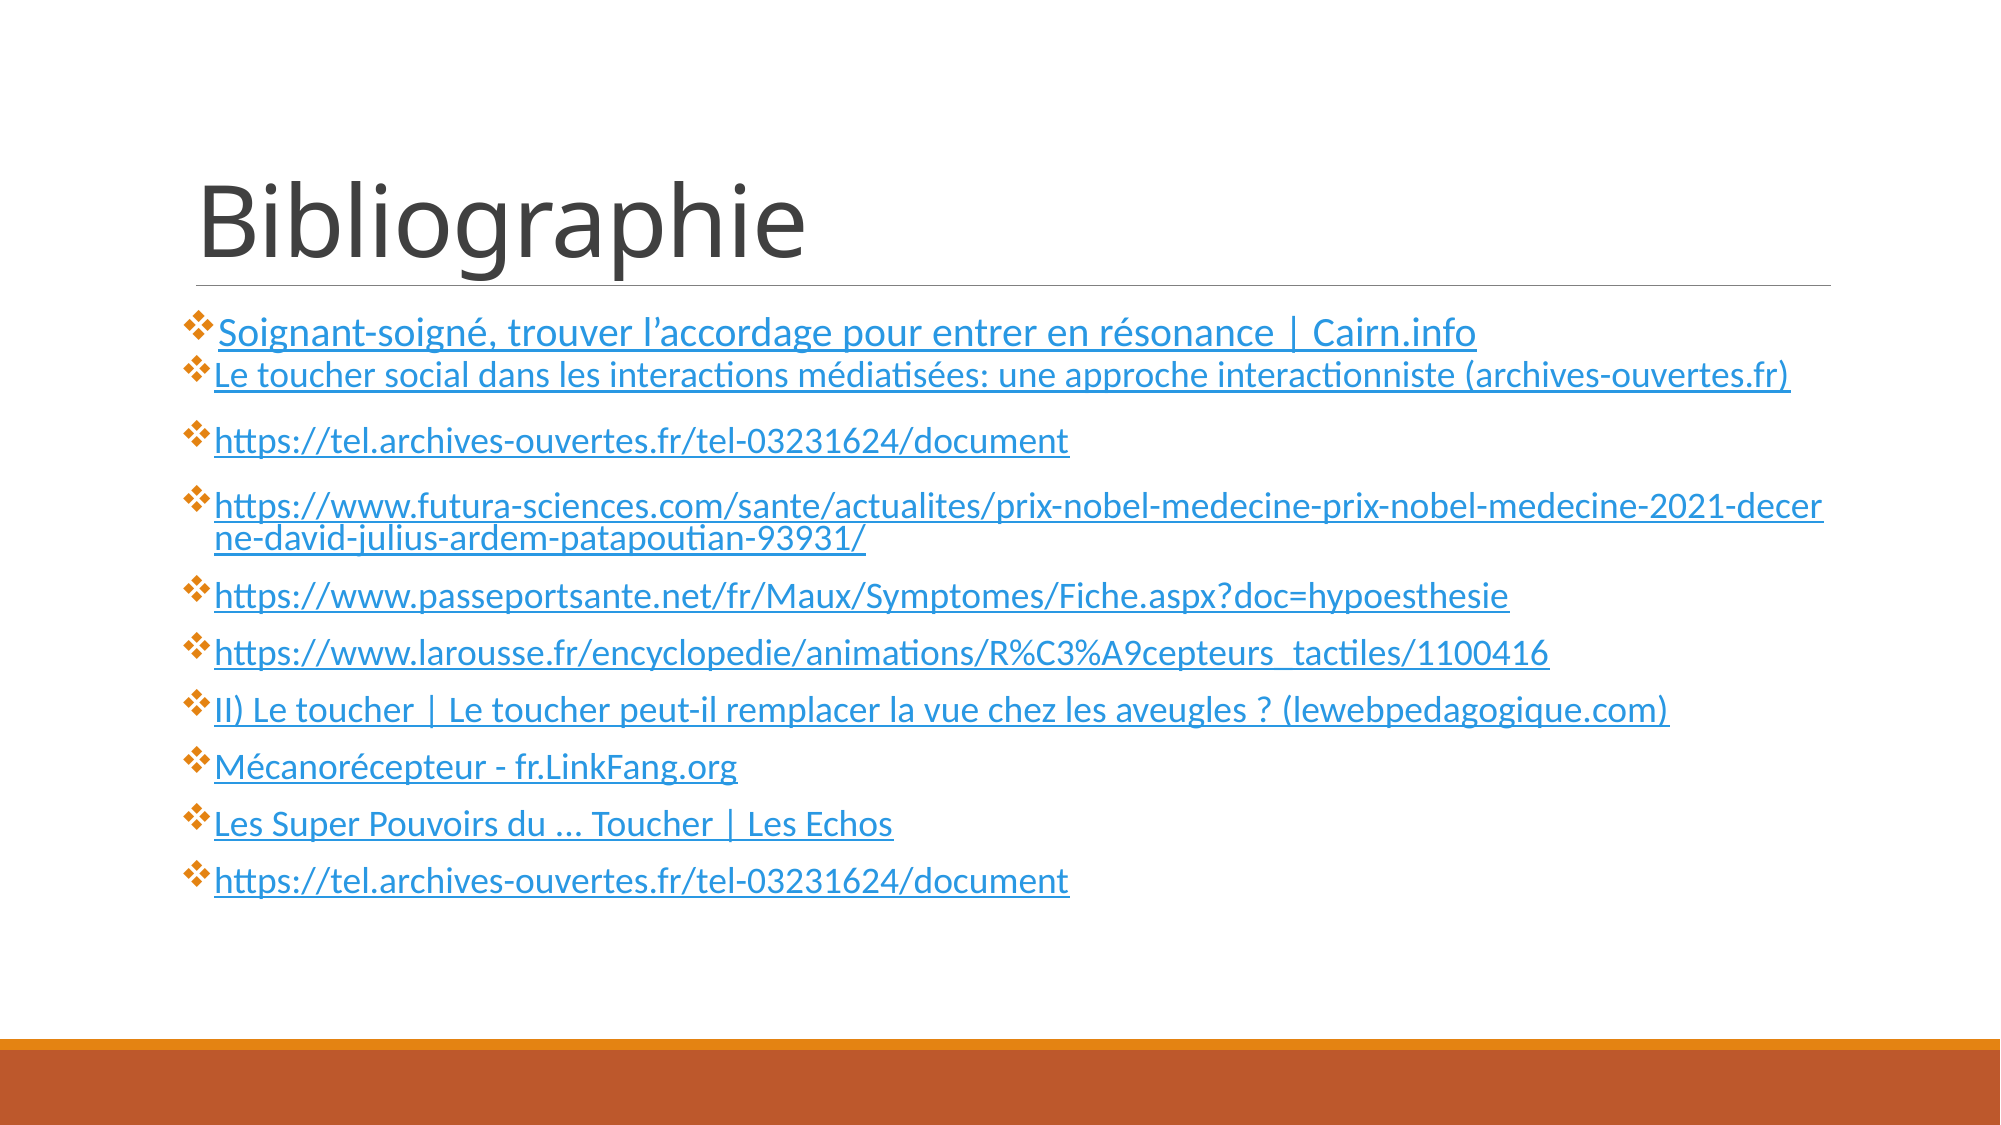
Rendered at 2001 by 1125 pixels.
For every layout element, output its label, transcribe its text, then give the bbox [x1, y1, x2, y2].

list Soignant-soigné, trouver l’accordage pour entrer en résonance | Cairn.info Le toucher social dans les interactions médiatisées: une approche interactionniste (archives-ouvertes.fr) https://tel.archives-ouvertes.fr/tel-03231624/document https://www.futura-sciences.com/sante/actualites/prix-nobel-medecine-prix-nobel-medecine-2021-decerne-david-julius-ardem-patapoutian-93931/ https://www.passeportsante.net/fr/Maux/Symptomes/Fiche.aspx?doc=hypoesthesie https://www.larousse.fr/encyclopedie/animations/R%C3%A9cepteurs_tactiles/1100416 II) Le toucher | Le toucher peut-il remplacer la vue chez les aveugles ? (lewebpedagogique.com) Mécanorécepteur - fr.LinkFang.org Les Super Pouvoirs du ... Toucher | Les Echos https://tel.archives-ouvertes.fr/tel-03231624/document [180, 302, 1830, 963]
title Bibliographie [180, 47, 1830, 285]
